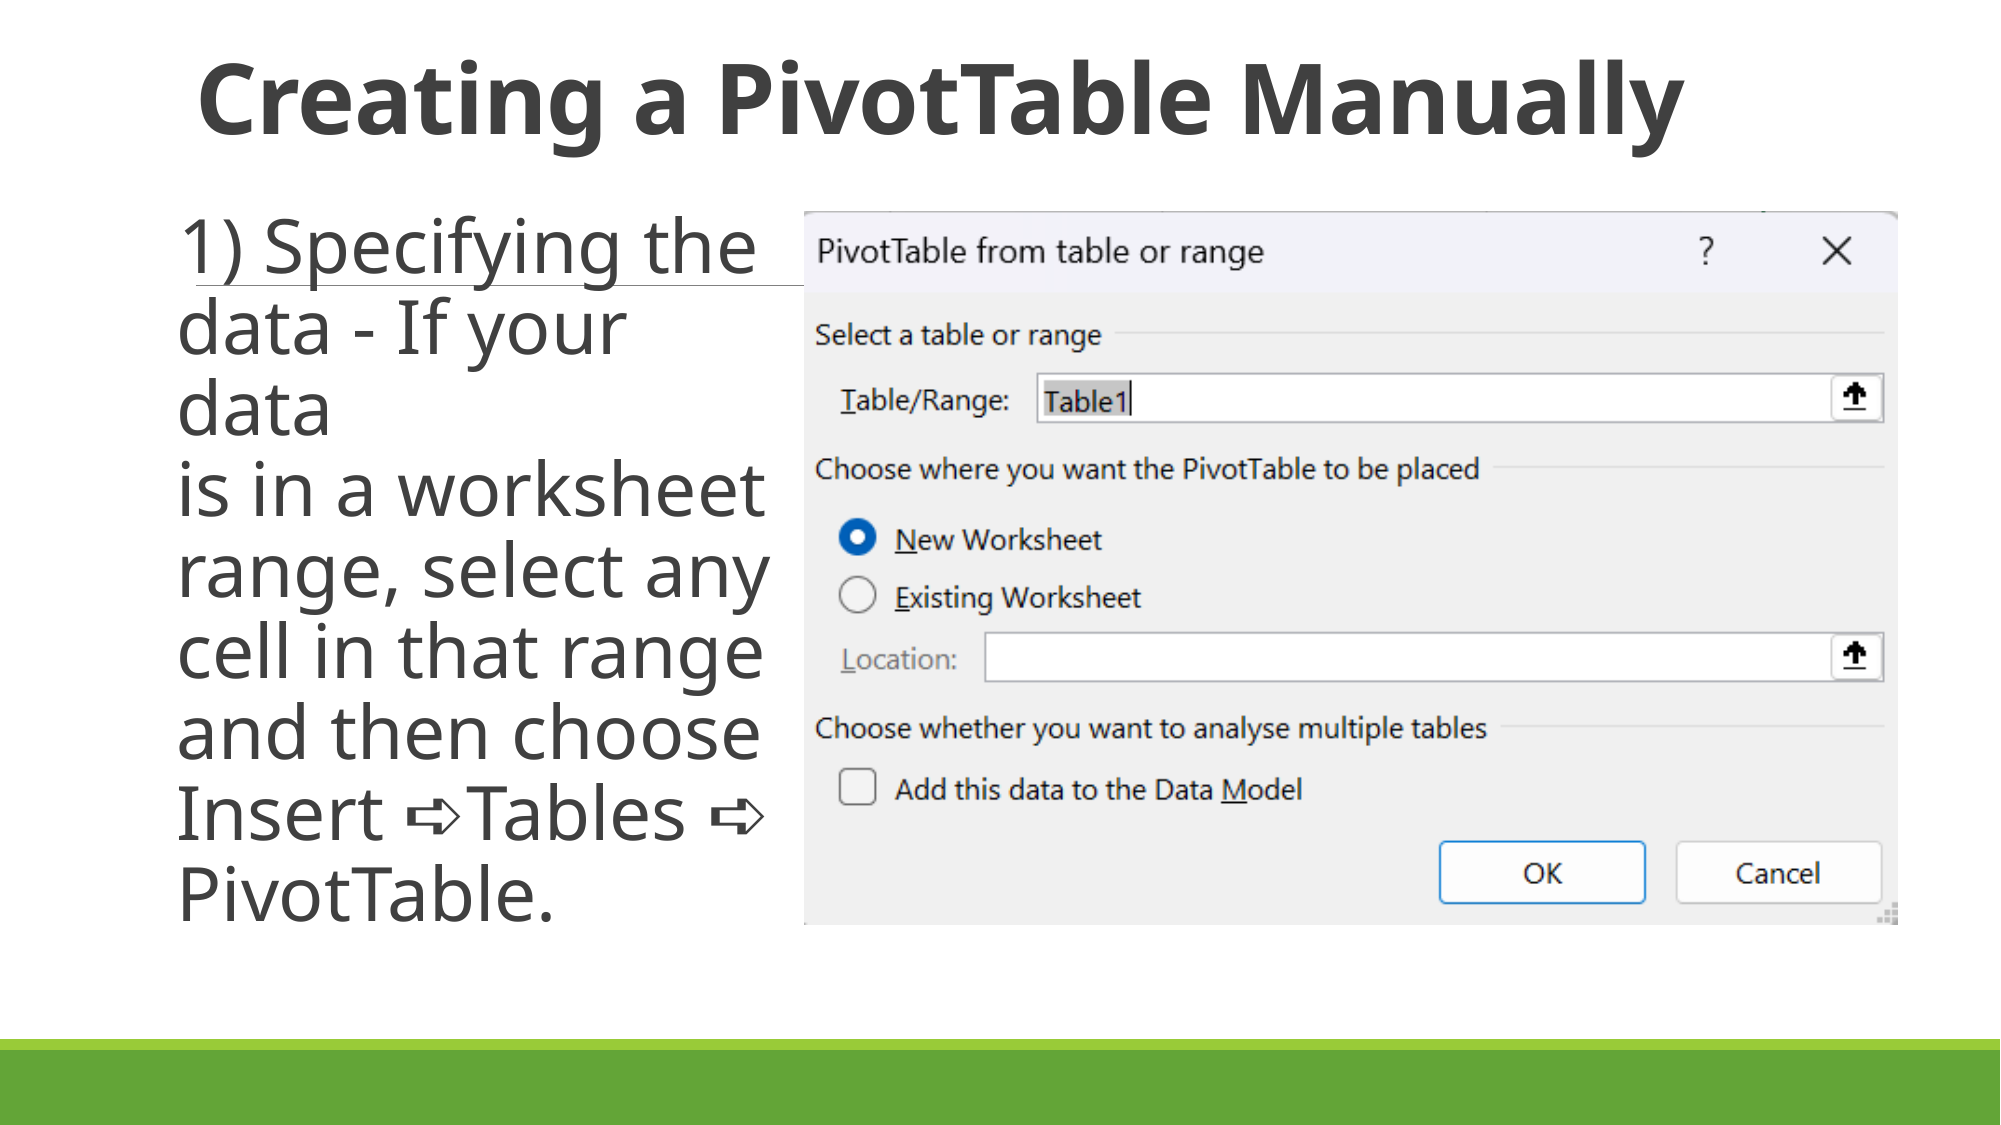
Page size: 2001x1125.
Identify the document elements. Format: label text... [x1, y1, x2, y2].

title Creating a PivotTable Manually [180, 47, 1830, 163]
list 1) Specifying the data - If your data is in a worksheet range, select any cell in that range and then choose Insert ➪Tables ➪ PivotTable. [161, 201, 796, 966]
picture [804, 210, 1899, 925]
